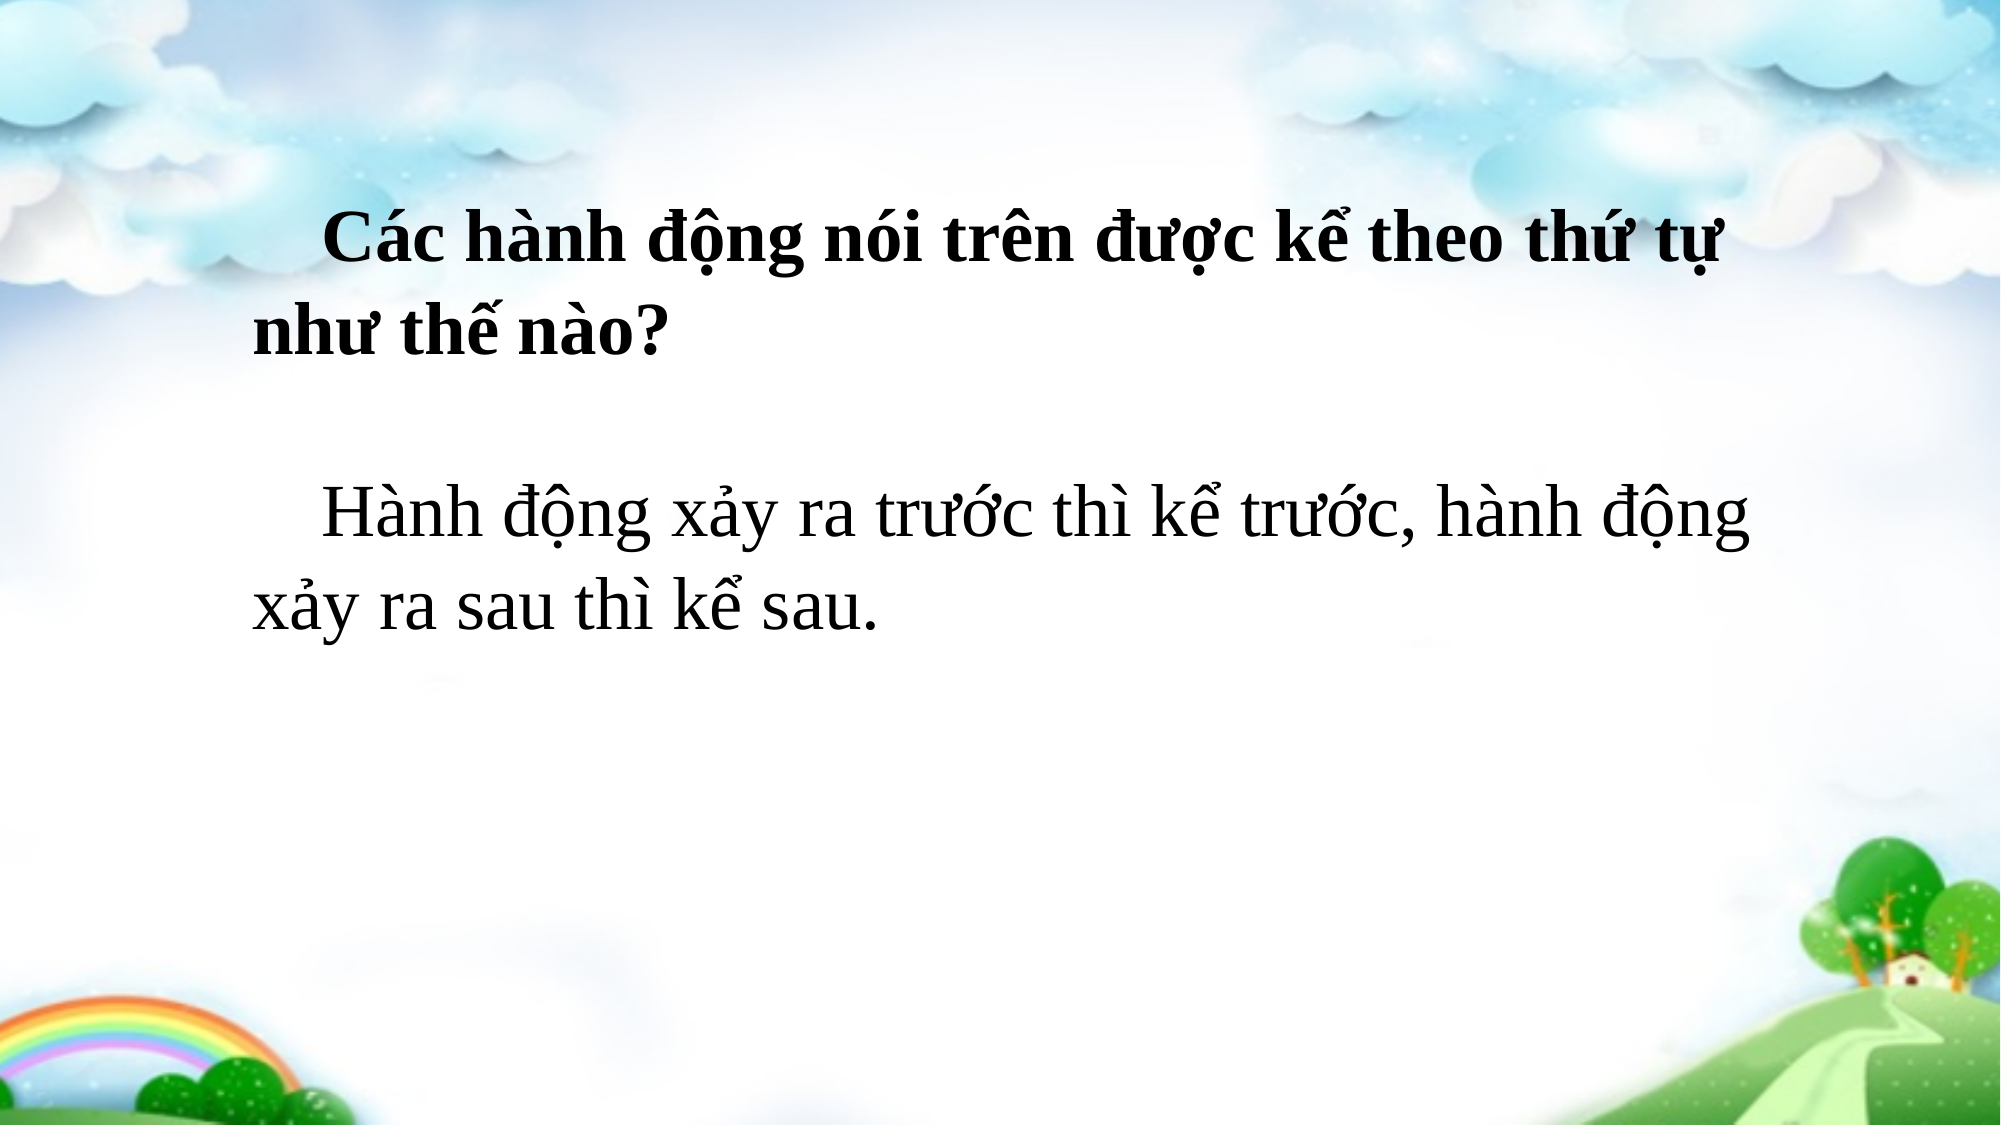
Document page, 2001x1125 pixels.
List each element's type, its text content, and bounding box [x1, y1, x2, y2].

text_box Hành động xảy ra trước thì kể trước, hành động xảy ra sau thì kể sau. [237, 437, 1850, 653]
text_box Các hành động nói trên được kể theo thứ tự như thế nào? [237, 162, 1788, 378]
picture [0, 0, 2001, 1125]
